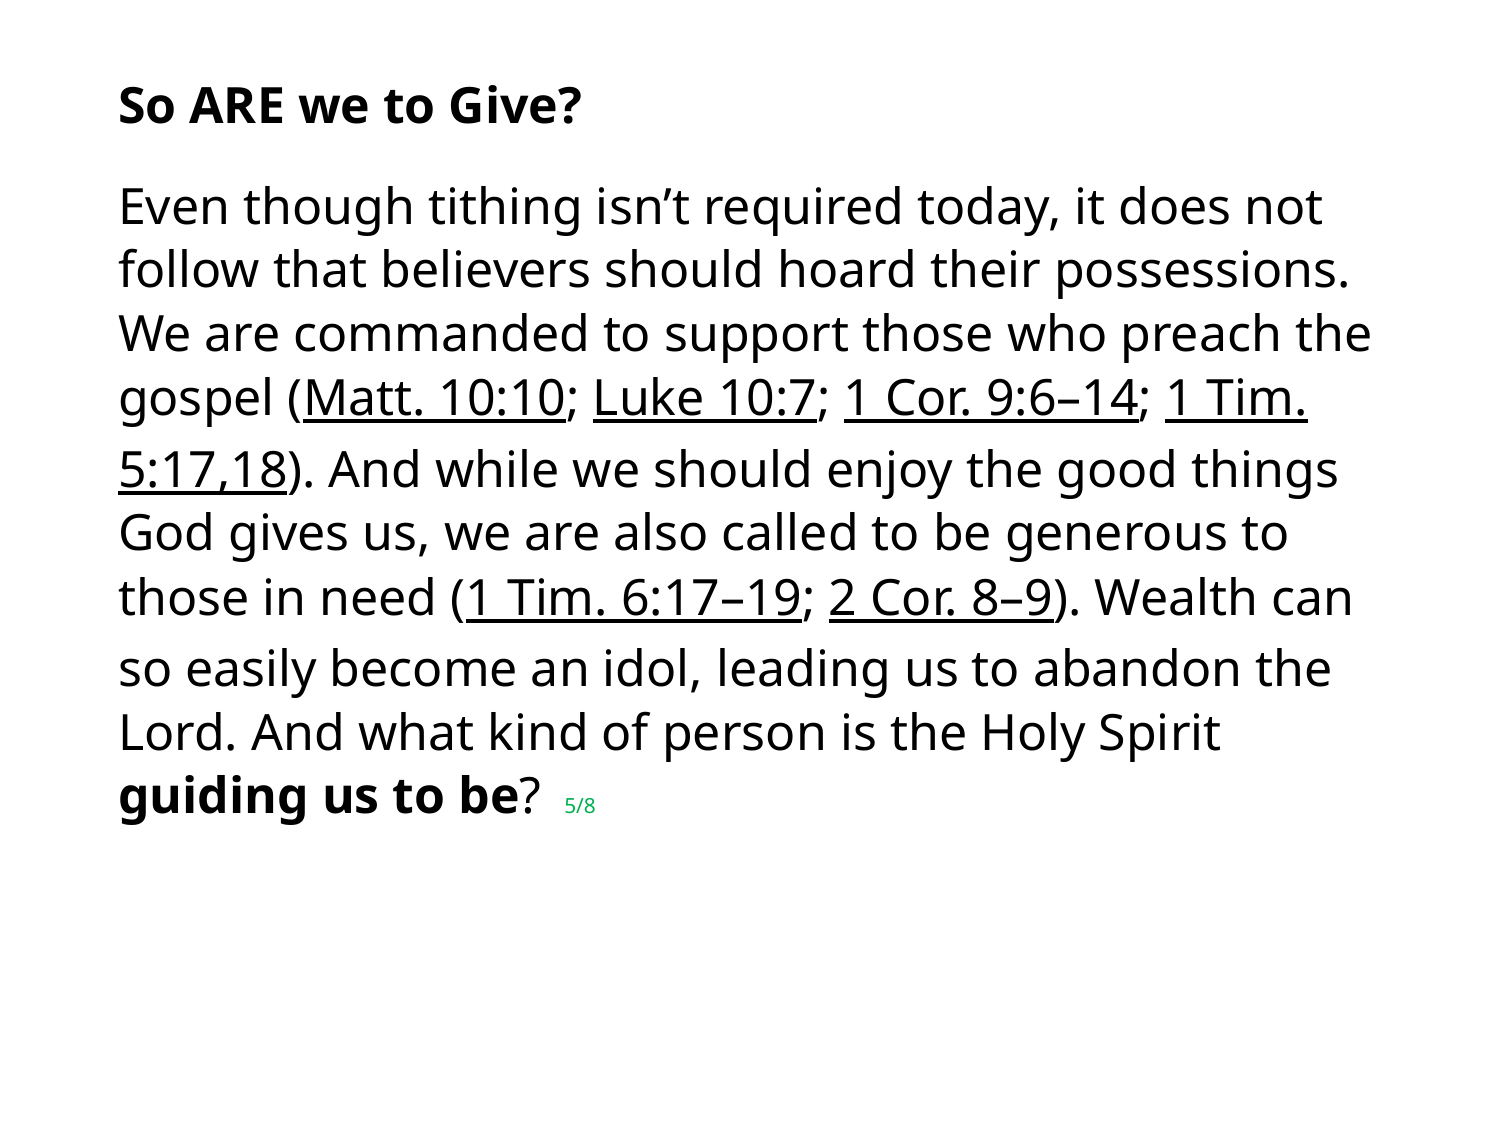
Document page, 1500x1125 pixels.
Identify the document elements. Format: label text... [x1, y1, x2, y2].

list So ARE we to Give? Even though tithing isn’t required today, it does not follow that believers should hoard their possessions. We are commanded to support those who preach the gospel (Matt. 10:10; Luke 10:7; 1 Cor. 9:6–14; 1 Tim. 5:17,18). And while we should enjoy the good things God gives us, we are also called to be generous to those in need (1 Tim. 6:17–19; 2 Cor. 8–9). Wealth can so easily become an idol, leading us to abandon the Lord. And what kind of person is the Holy Spirit guiding us to be? 5/8 [103, 62, 1397, 1029]
